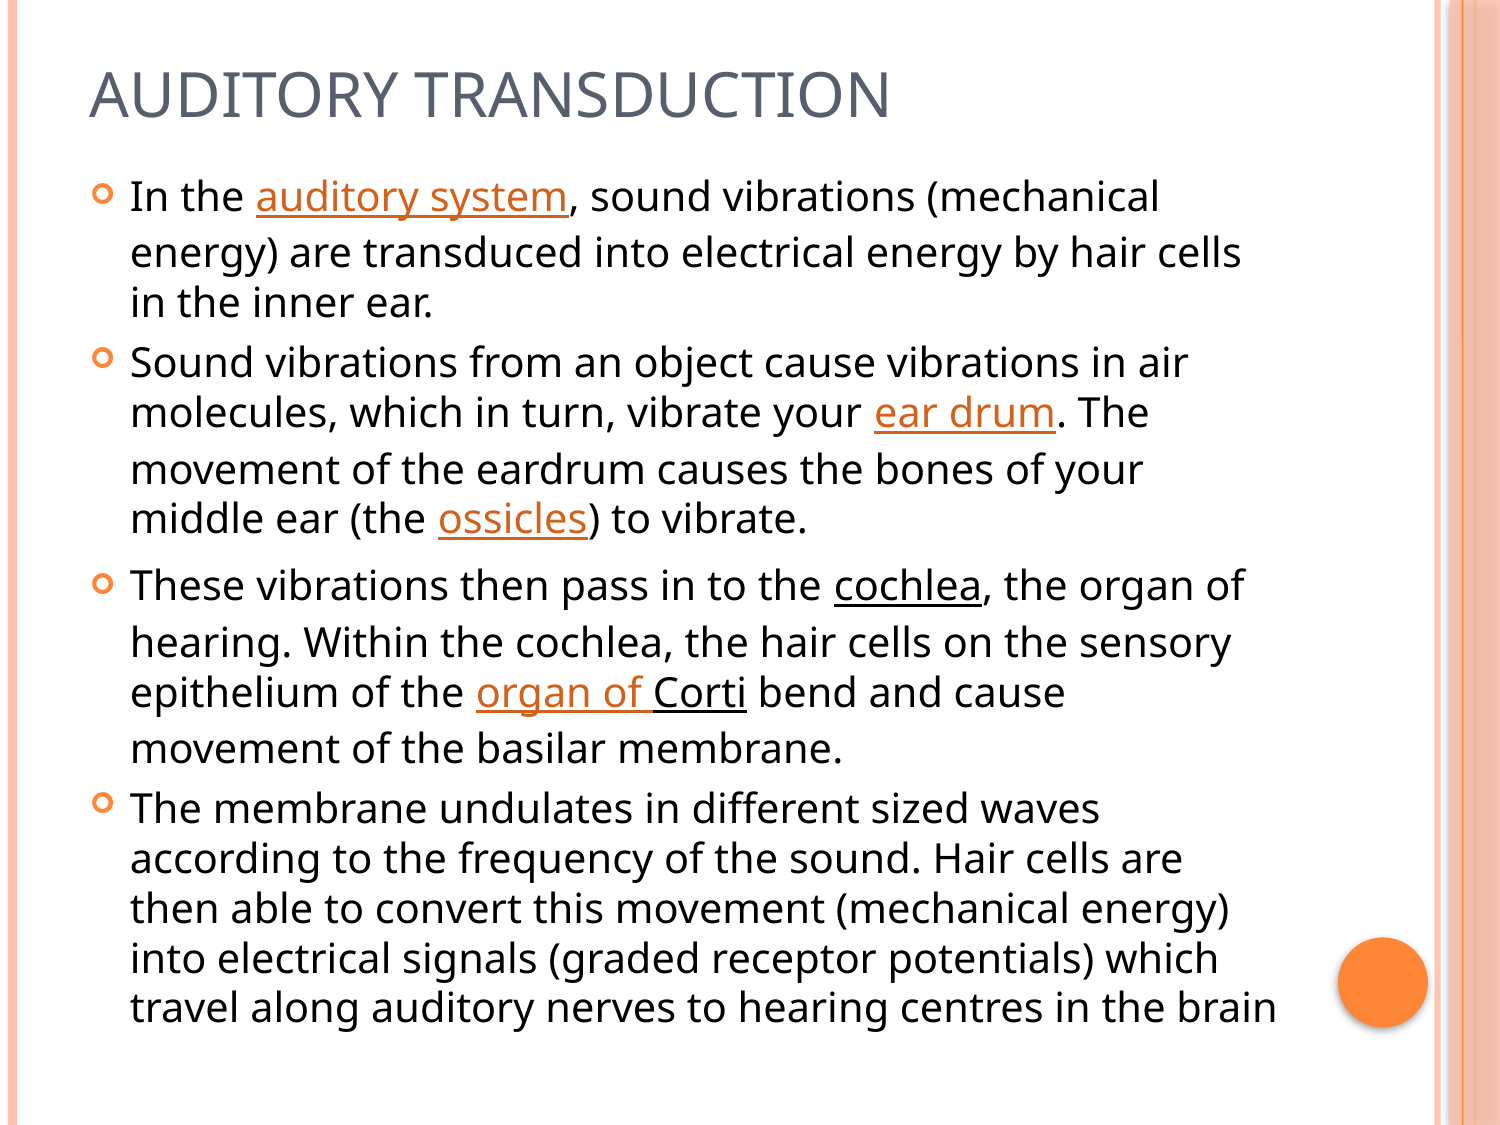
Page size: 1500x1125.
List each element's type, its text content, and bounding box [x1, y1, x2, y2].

title AUDITORY TRANSDUCTION [75, 45, 1300, 138]
list In the auditory system, sound vibrations (mechanical energy) are transduced into electrical energy by hair cells in the inner ear. Sound vibrations from an object cause vibrations in air molecules, which in turn, vibrate your ear drum. The movement of the eardrum causes the bones of your middle ear (the ossicles) to vibrate. These vibrations then pass in to the cochlea, the organ of hearing. Within the cochlea, the hair cells on the sensory epithelium of the organ of Corti bend and cause movement of the basilar membrane. The membrane undulates in different sized waves according to the frequency of the sound. Hair cells are then able to convert this movement (mechanical energy) into electrical signals (graded receptor potentials) which travel along auditory nerves to hearing centres in the brain [75, 162, 1300, 1062]
